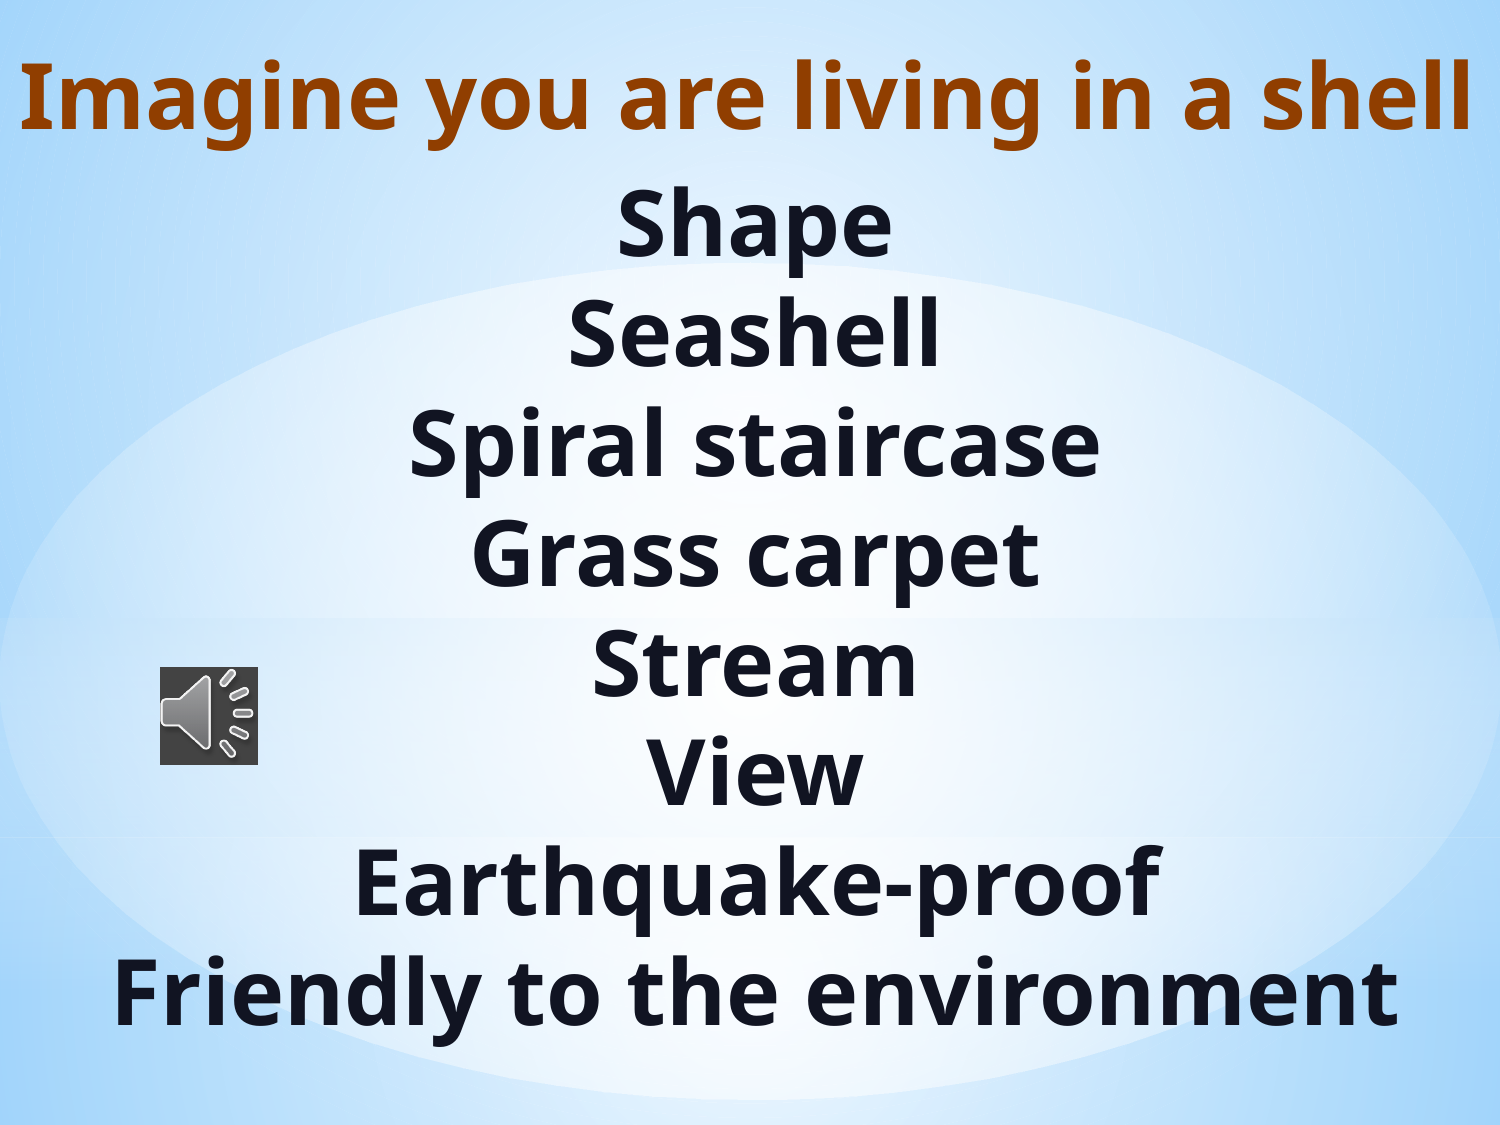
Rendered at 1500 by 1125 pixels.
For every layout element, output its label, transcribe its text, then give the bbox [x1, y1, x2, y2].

text_box Shape Seashell Spiral staircase Grass carpet Stream View Earthquake-proof Friendly to the environment [64, 157, 1447, 1052]
text_box Imagine you are living in a shell [0, 30, 1500, 156]
picture [159, 665, 260, 767]
